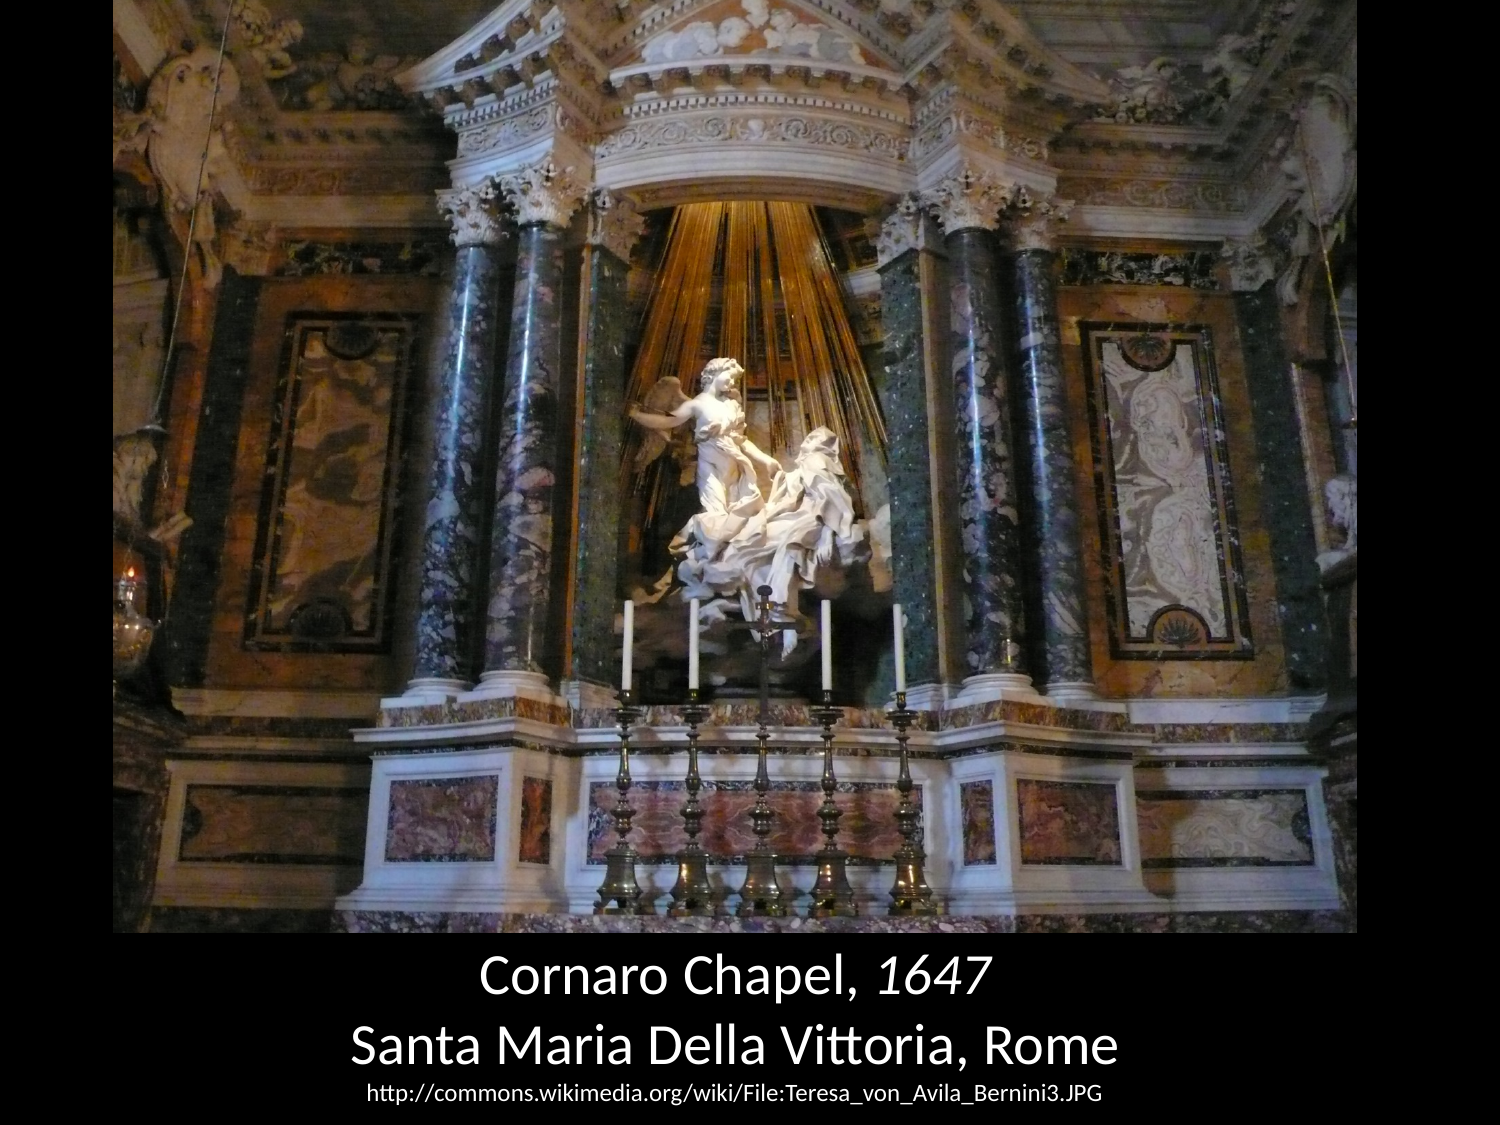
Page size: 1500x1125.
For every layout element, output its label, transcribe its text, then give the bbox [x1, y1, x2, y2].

text_box Cornaro Chapel, 1647 Santa Maria Della Vittoria, Rome http://commons.wikimedia.org/wiki/File:Teresa_von_Avila_Bernini3.JPG [38, 928, 1433, 1125]
picture [113, 0, 1357, 933]
